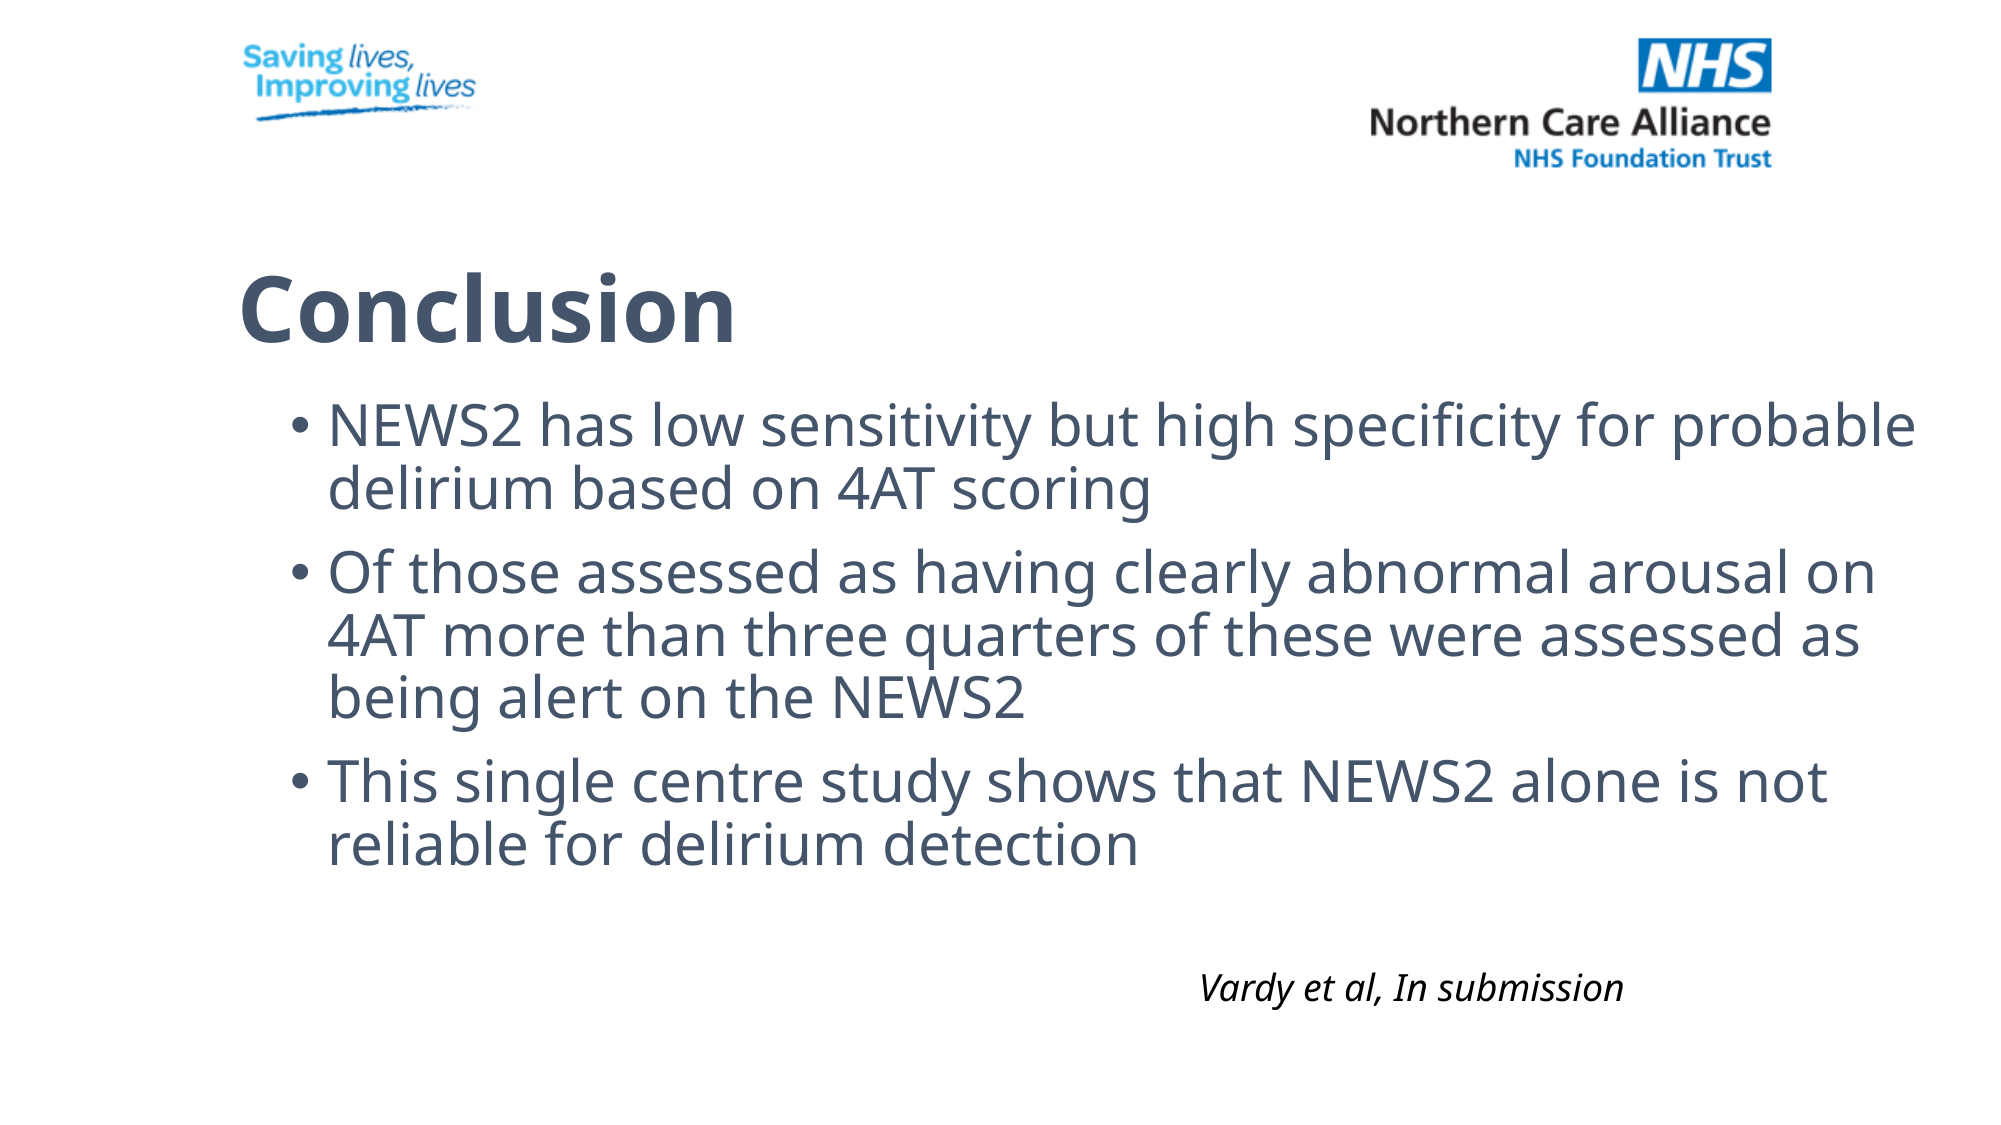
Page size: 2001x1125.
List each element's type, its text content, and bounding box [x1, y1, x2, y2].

text_box Vardy et al, In submission [1183, 956, 1648, 1017]
list NEWS2 has low sensitivity but high specificity for probable delirium based on 4AT scoring Of those assessed as having clearly abnormal arousal on 4AT more than three quarters of these were assessed as being alert on the NEWS2 This single centre study shows that NEWS2 alone is not reliable for delirium detection [275, 388, 2000, 922]
title Conclusion [222, 203, 1948, 422]
picture [222, 7, 1800, 185]
